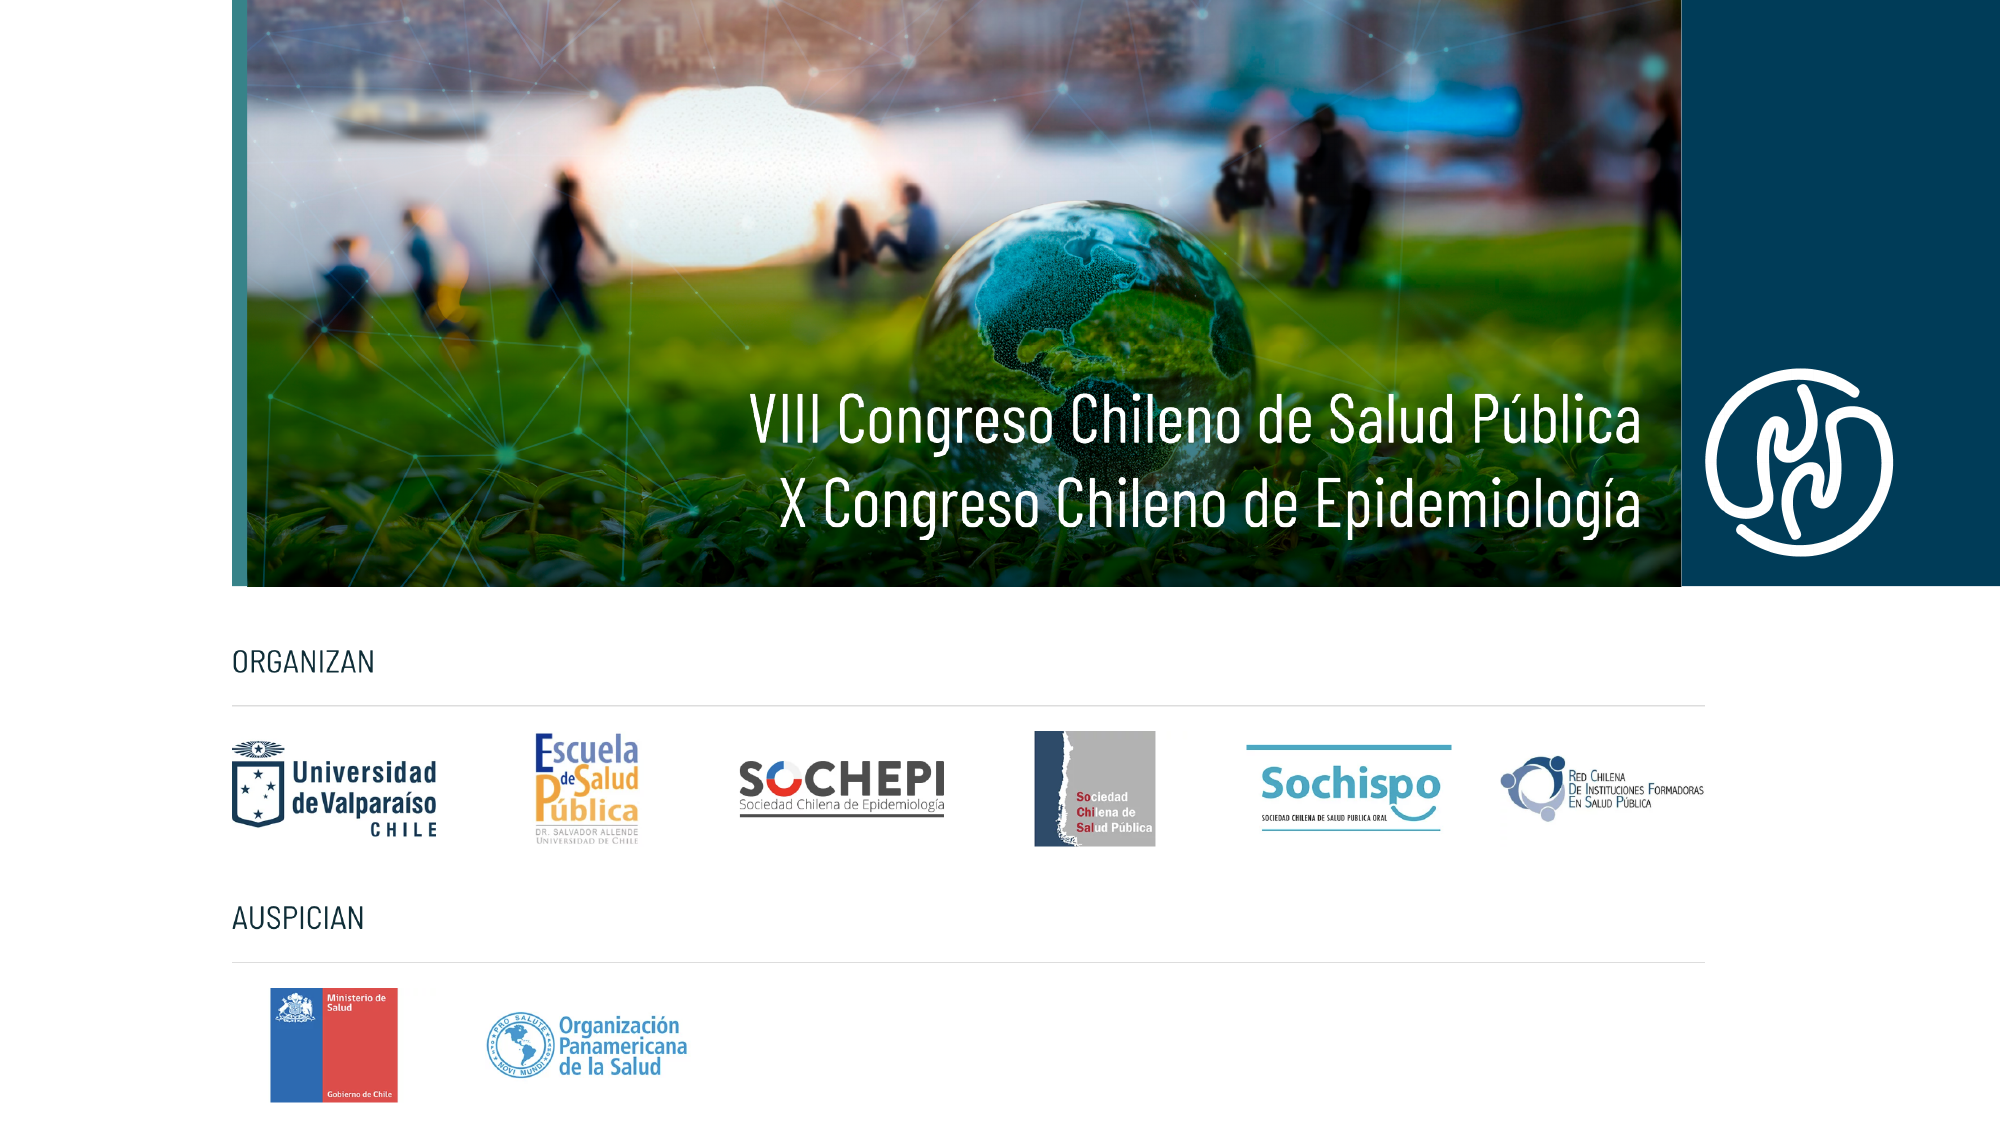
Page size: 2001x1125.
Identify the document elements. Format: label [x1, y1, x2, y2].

text_box [231, 0, 246, 587]
picture [246, 0, 1681, 587]
text_box [1682, 0, 2000, 587]
text_box [747, 342, 1910, 583]
list [210, 636, 1747, 1125]
